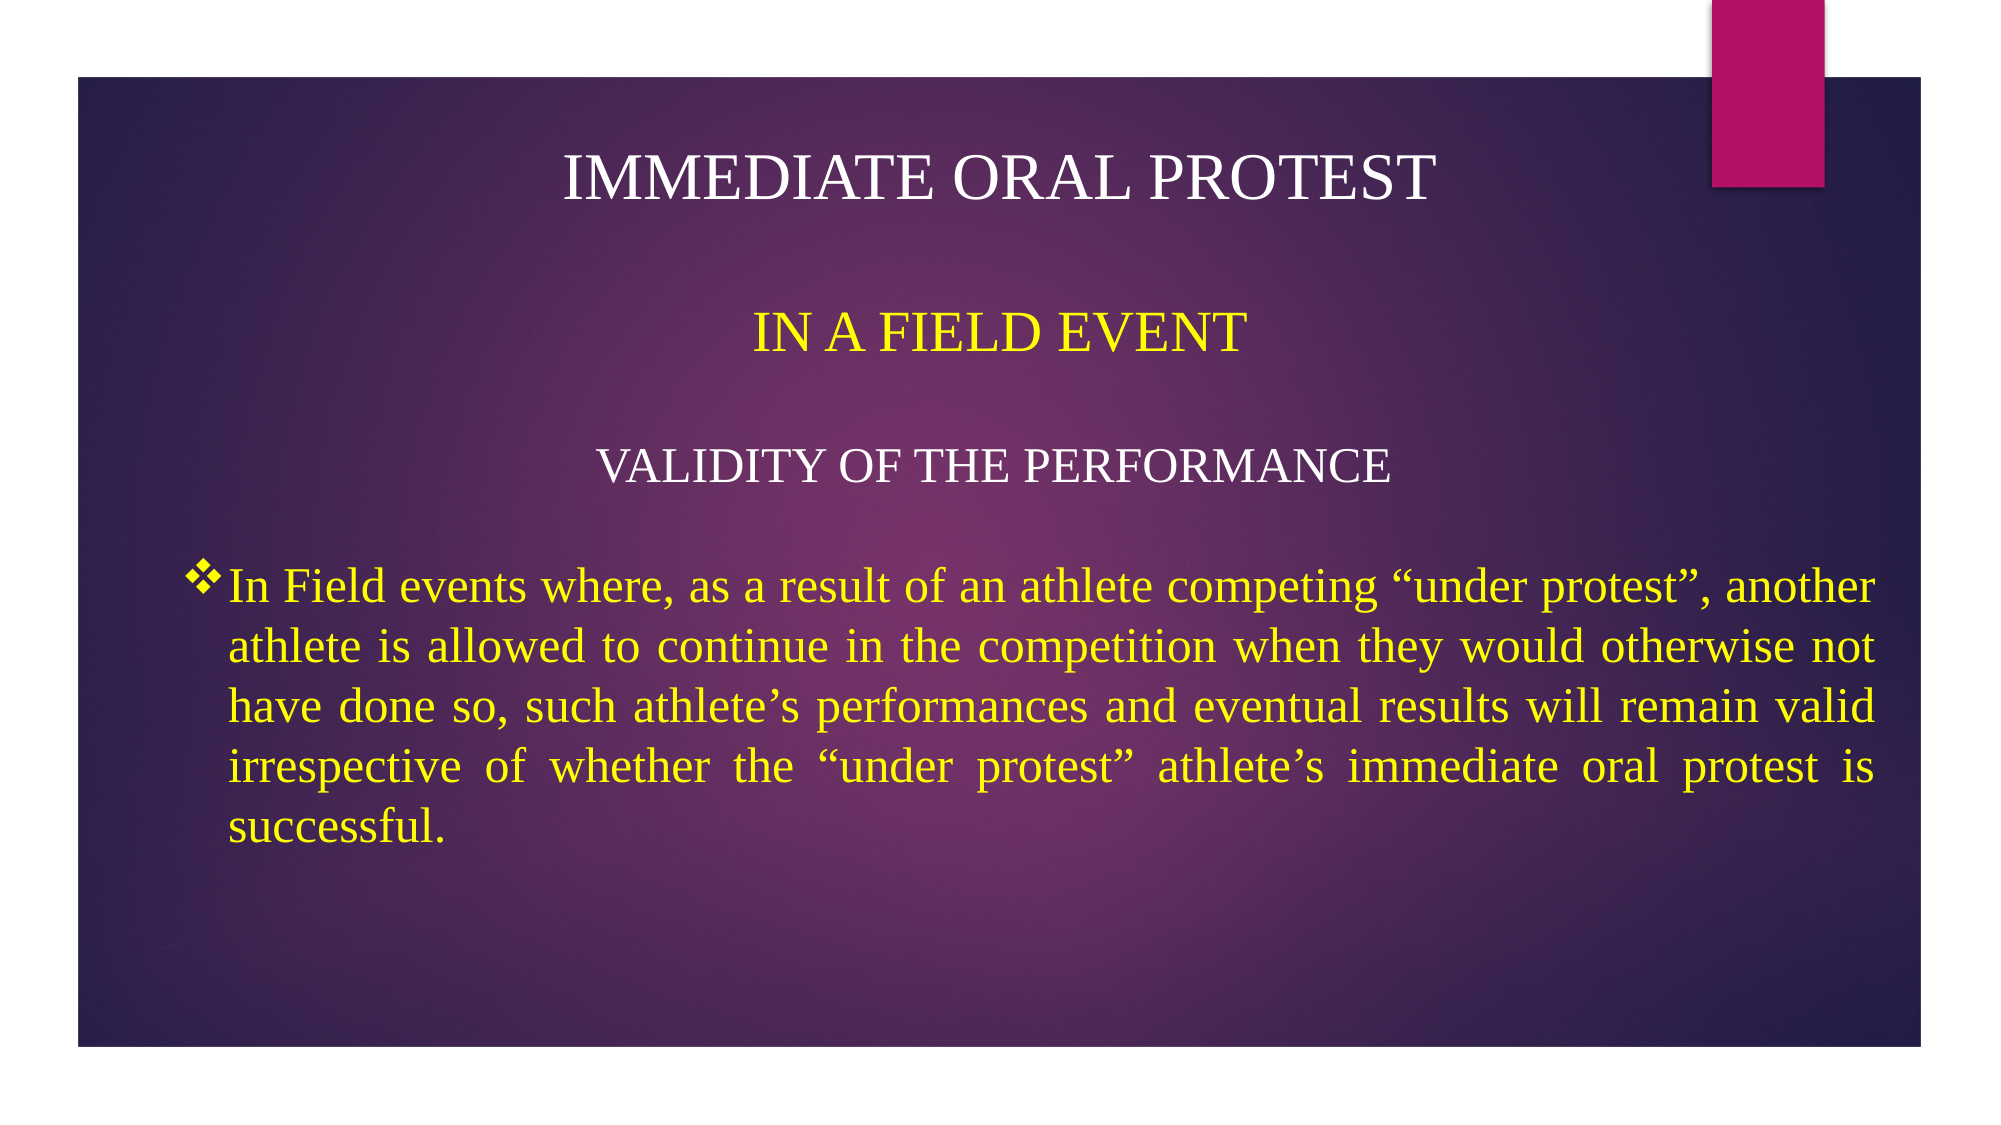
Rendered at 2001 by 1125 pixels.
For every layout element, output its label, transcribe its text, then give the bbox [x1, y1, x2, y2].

text_box IMMEDIATE ORAL PROTEST IN A FIELD EVENT VALIDITY OF THE PERFORMANCE In Field events where, as a result of an athlete competing “under protest”, another athlete is allowed to continue in the competition when they would otherwise not have done so, such athlete’s performances and eventual results will remain valid irrespective of whether the “under protest” athlete’s immediate oral protest is successful. [108, 125, 1892, 860]
